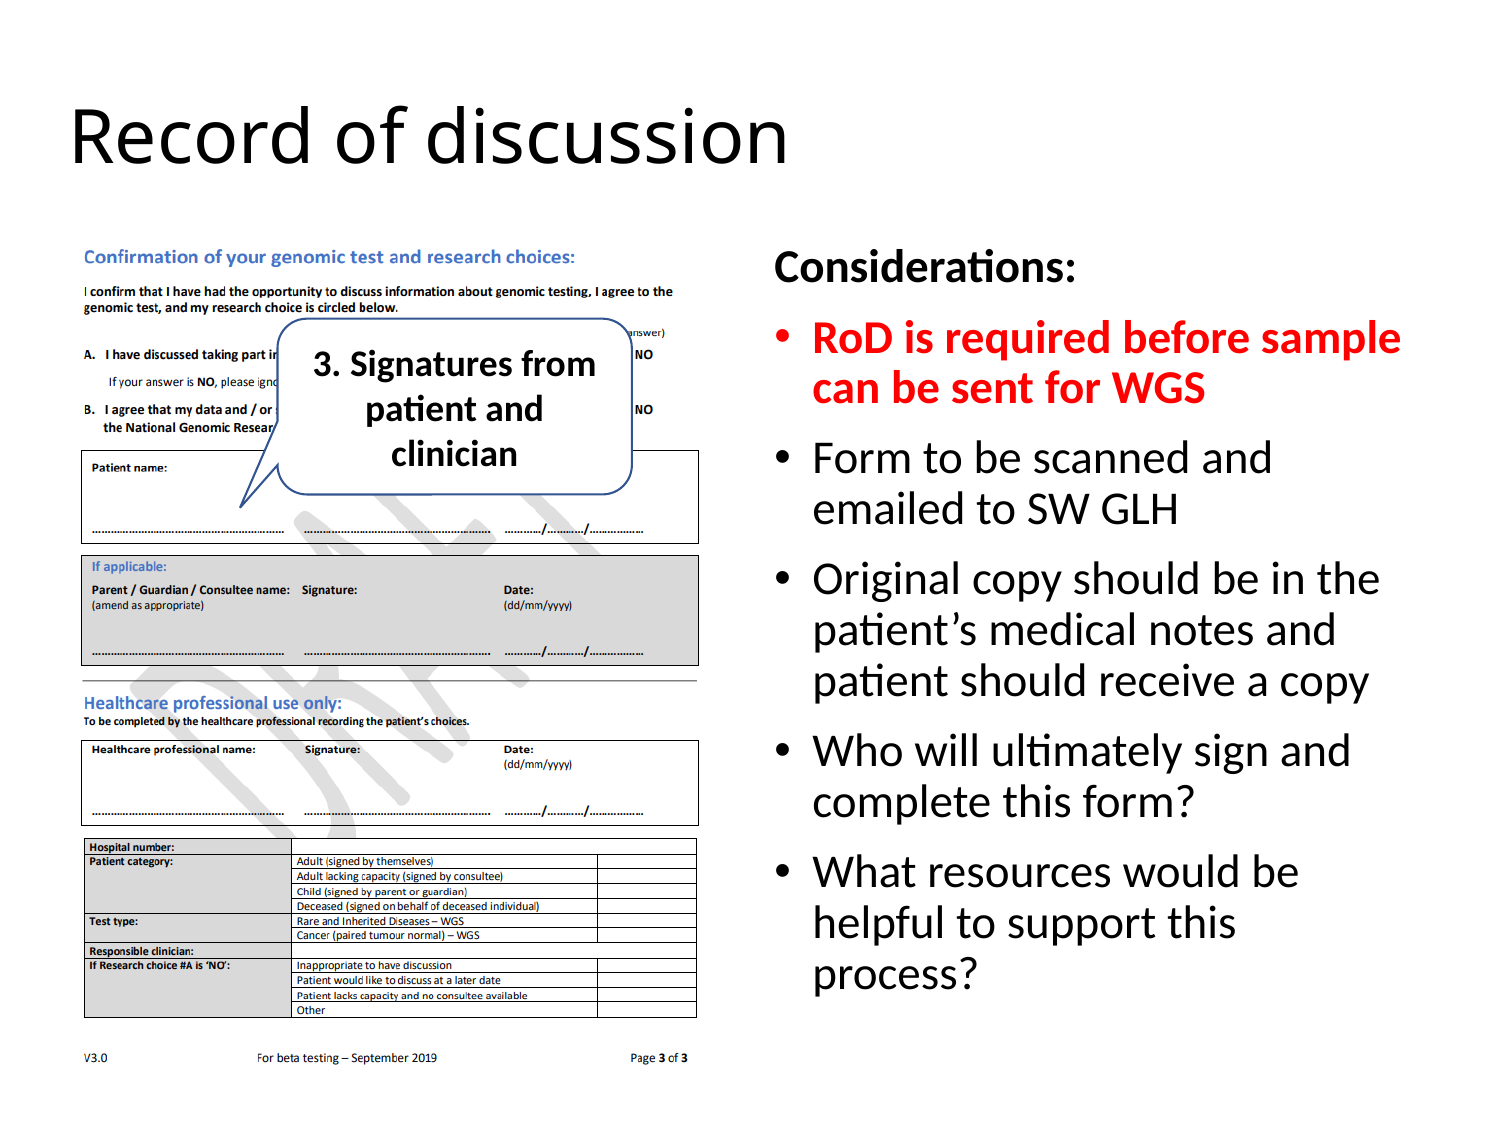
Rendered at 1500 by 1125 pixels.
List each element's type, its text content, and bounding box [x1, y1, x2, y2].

list Considerations: RoD is required before sample can be sent for WGS Form to be scanned and emailed to SW GLH Original copy should be in the patient’s medical notes and patient should receive a copy Who will ultimately sign and complete this form? What resources would be helpful to support this process? [759, 234, 1430, 1016]
picture [72, 234, 719, 1077]
title Record of discussion [53, 45, 1471, 233]
